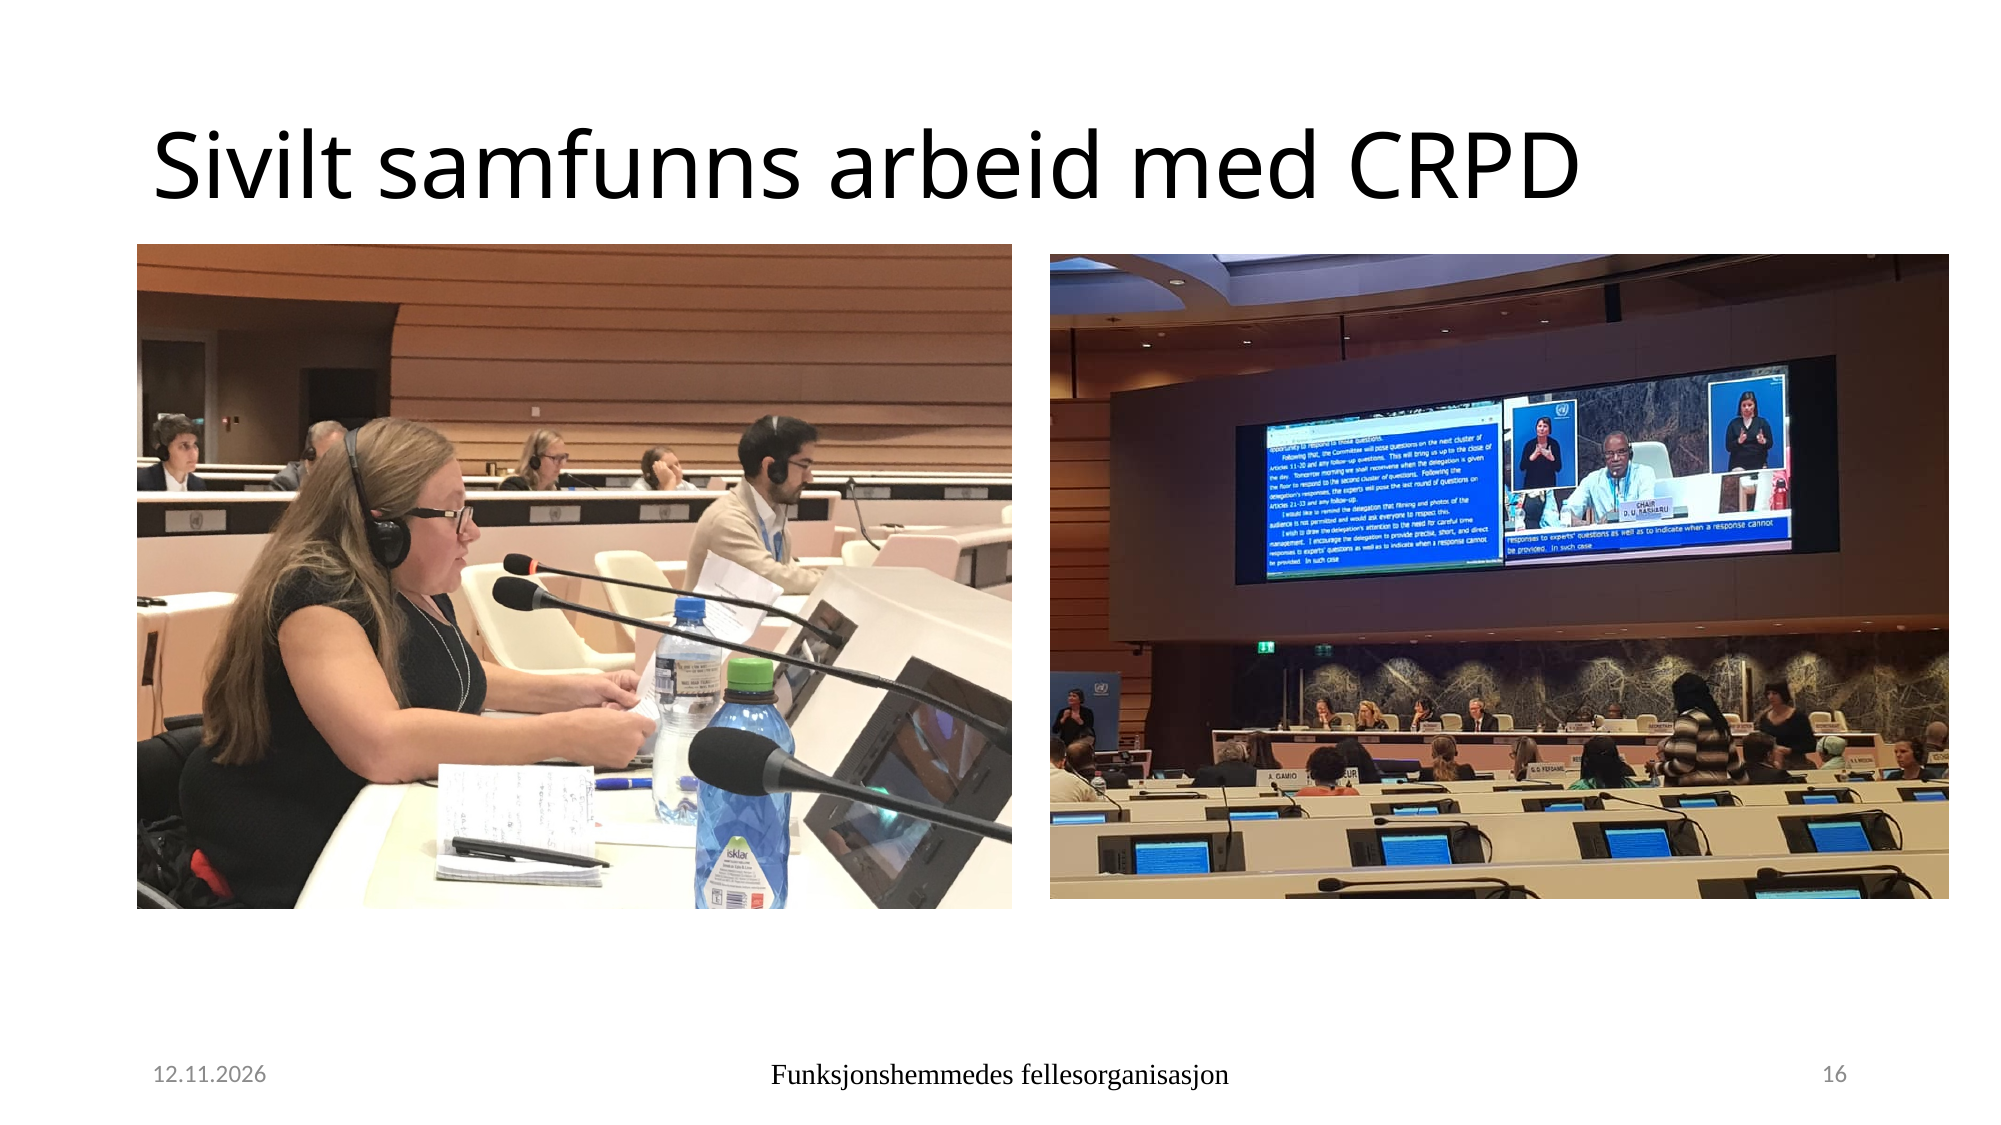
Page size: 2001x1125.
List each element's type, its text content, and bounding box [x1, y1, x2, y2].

footer Funksjonshemmedes fellesorganisasjon [662, 1042, 1338, 1103]
picture [1050, 254, 1949, 899]
slide_number 16 [1412, 1042, 1863, 1103]
title Sivilt samfunns arbeid med CRPD [137, 59, 1863, 278]
picture [137, 244, 1013, 909]
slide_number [137, 1042, 588, 1103]
